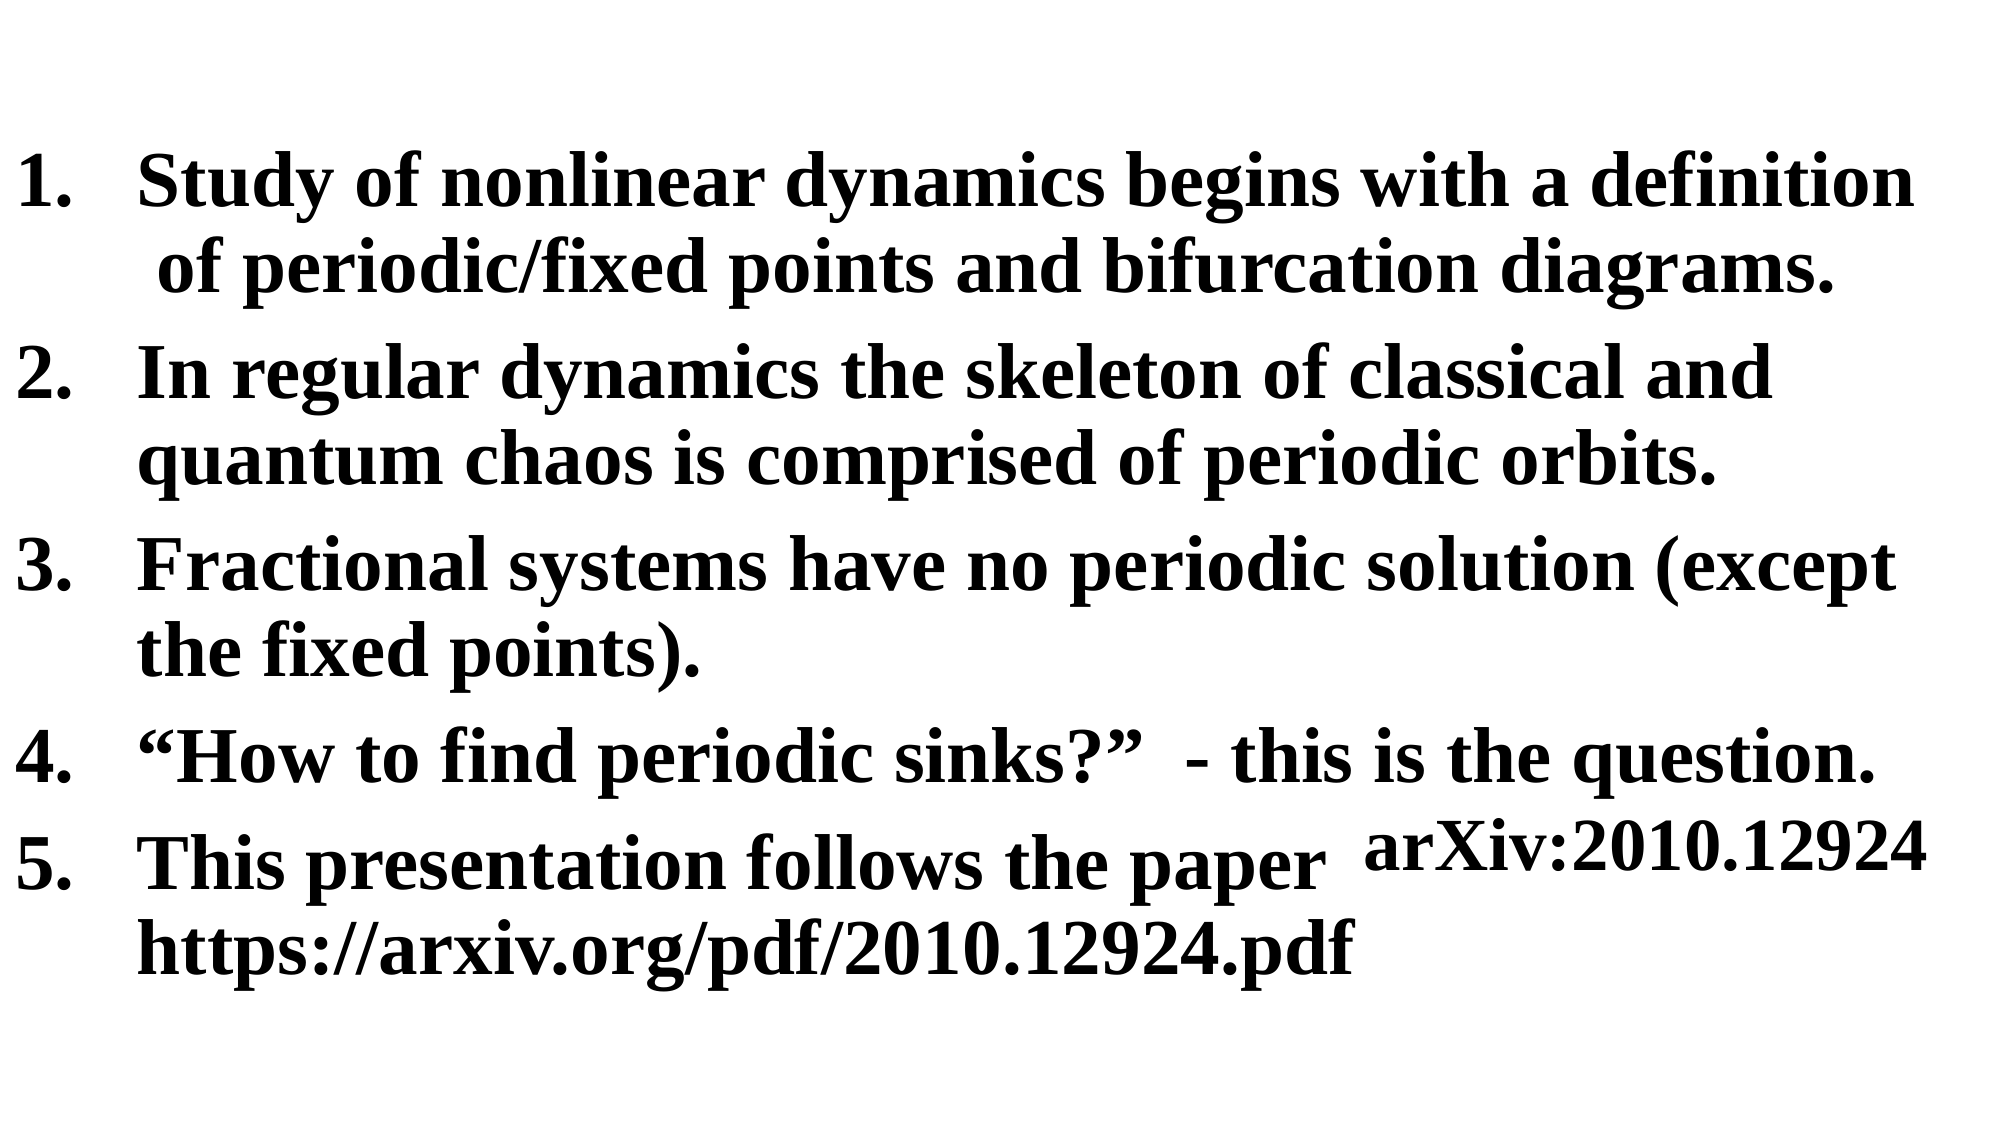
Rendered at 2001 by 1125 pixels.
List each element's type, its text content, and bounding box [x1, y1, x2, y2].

table_header arXiv:2010.12924 [1349, 770, 2000, 920]
list Study of nonlinear dynamics begins with a definition of periodic/fixed points and bifurcation diagrams. In regular dynamics the skeleton of classical and quantum chaos is comprised of periodic orbits. Fractional systems have no periodic solution (except the fixed points). “How to find periodic sinks?” - this is the question. This presentation follows the paper https://arxiv.org/pdf/2010.12924.pdf [0, 0, 2000, 1125]
table_header [443, 770, 1349, 920]
